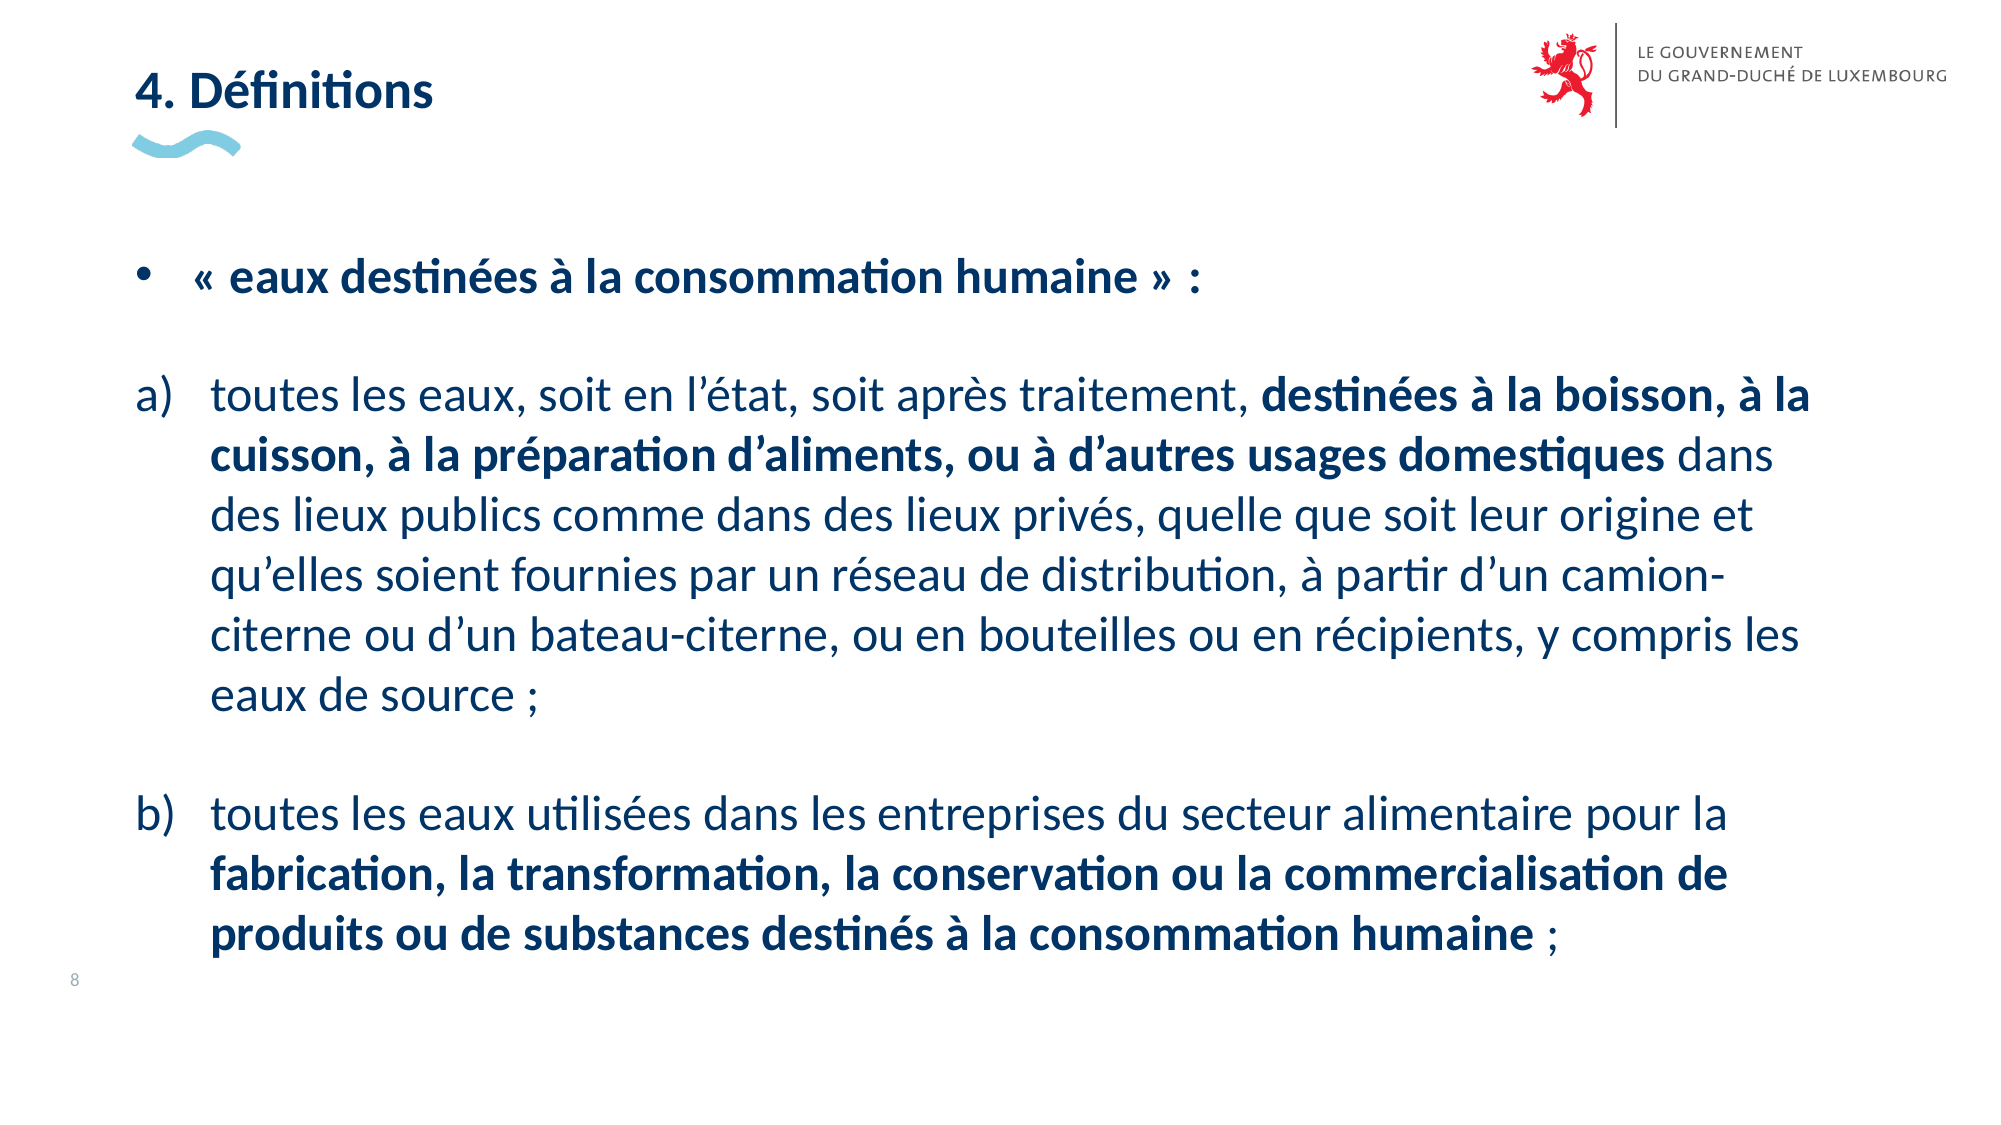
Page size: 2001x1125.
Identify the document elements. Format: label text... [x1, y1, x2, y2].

slide_number 8 [30, 949, 119, 1009]
list « eaux destinées à la consommation humaine » : toutes les eaux, soit en l’état, soit après traitement, destinées à la boisson, à la cuisson, à la préparation d’aliments, ou à d’autres usages domestiques dans des lieux publics comme dans des lieux privés, quelle que soit leur origine et qu’elles soient fournies par un réseau de distribution, à partir d’un camion-citerne ou d’un bateau-citerne, ou en bouteilles ou en récipients, y compris les eaux de source ; toutes les eaux utilisées dans les entreprises du secteur alimentaire pour la fabrication, la transformation, la conservation ou la commercialisation de produits ou de substances destinés à la consommation humaine ; [120, 235, 1845, 1032]
picture [1531, 23, 1946, 128]
title 4. Définitions [120, 0, 1485, 128]
